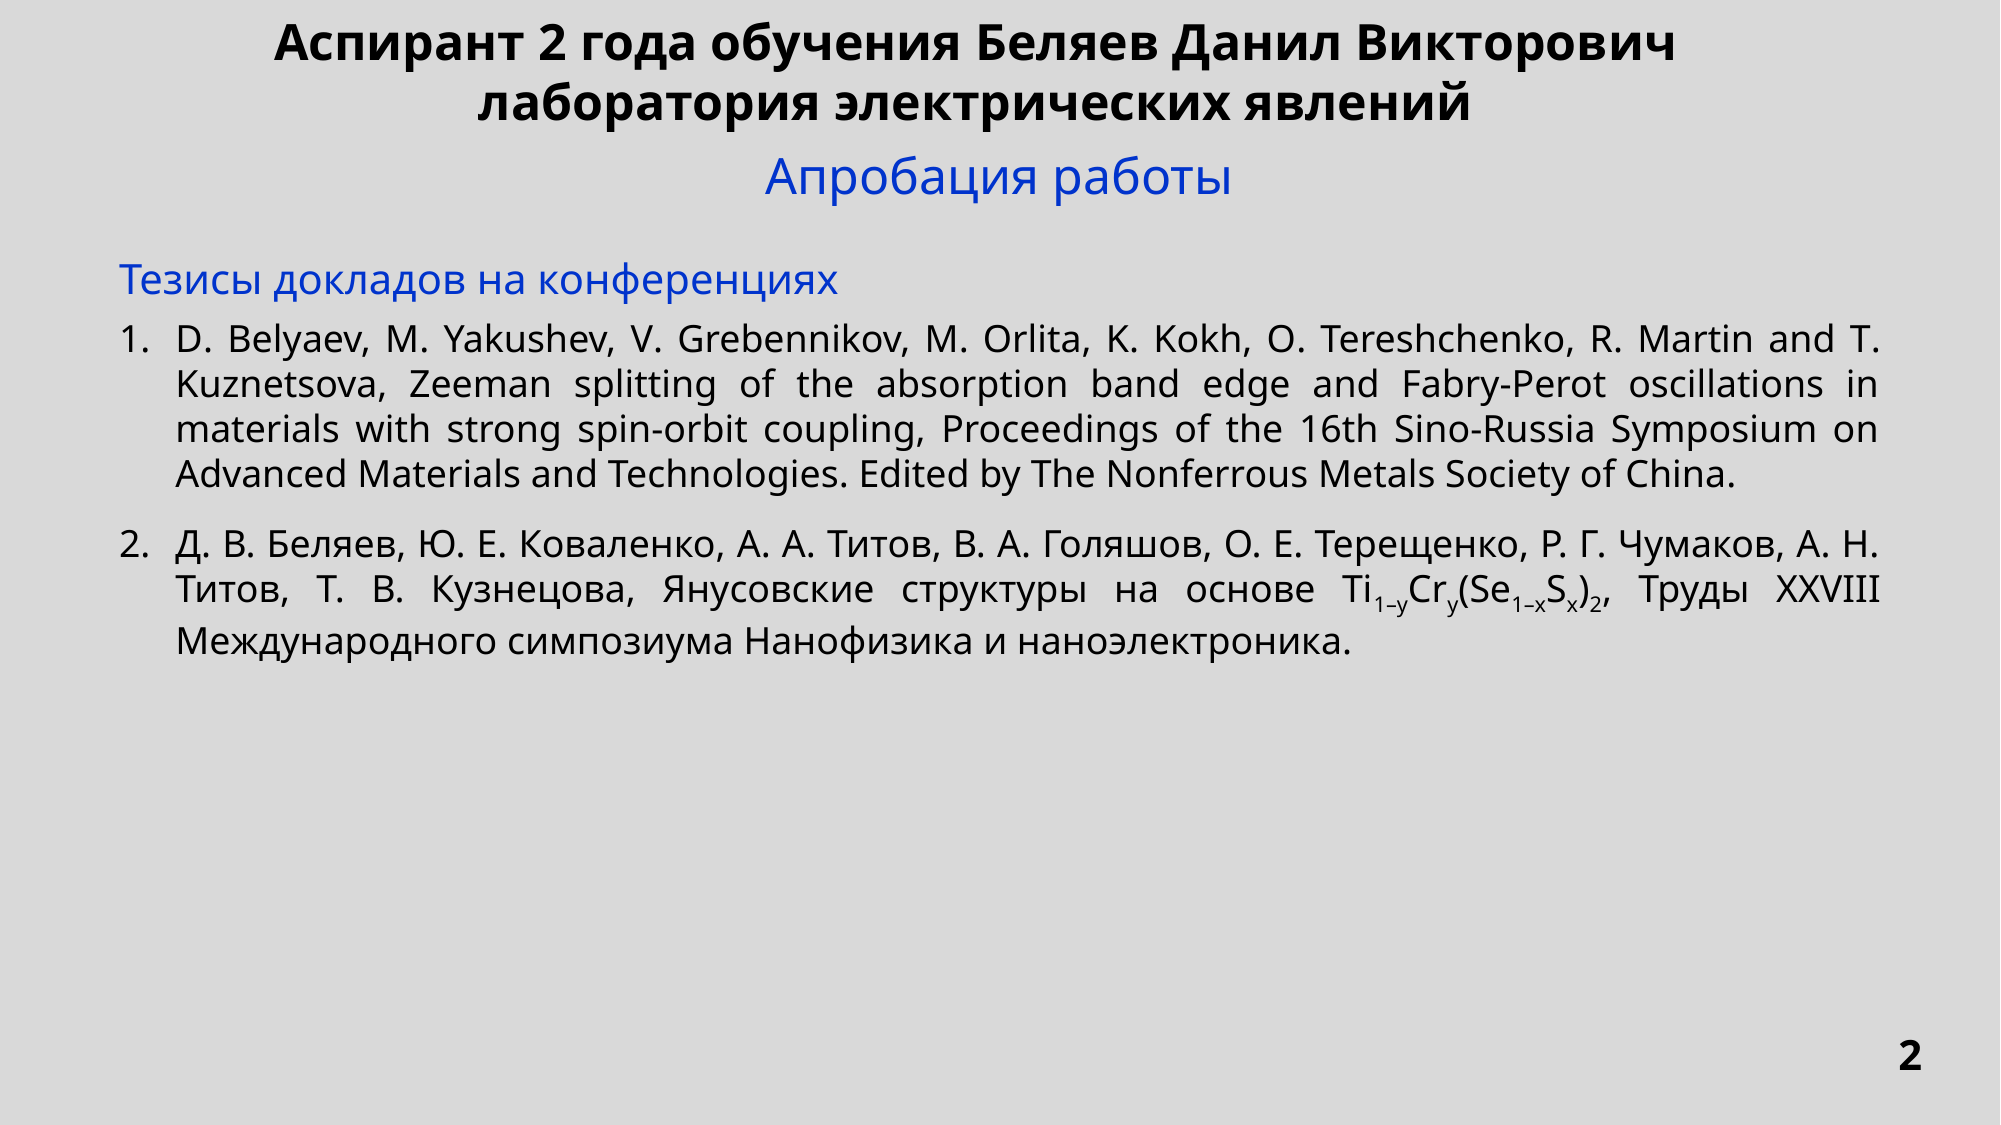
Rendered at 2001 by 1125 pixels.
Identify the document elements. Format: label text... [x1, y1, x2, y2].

text_box Апробация работы [474, 137, 1525, 208]
title Аспирант 2 года обучения Беляев Данил Викторович лаборатория электрических явлений [184, 17, 1768, 124]
text_box Тезисы докладов на конференциях D. Belyaev, M. Yakushev, V. Grebennikov, M. Orlita, K. Kokh, O. Tereshchenko, R. Martin and T. Kuznetsova, Zeeman splitting of the absorption band edge and Fabry-Perot oscillations in materials with strong spin-orbit coupling, Proceedings of the 16th Sino-Russia Symposium on Advanced Materials and Technologies. Edited by The Nonferrous Metals Society of China. Д. В. Беляев, Ю. Е. Коваленко, А. А. Титов, В. А. Голяшов, О. Е. Терещенко, Р. Г. Чумаков, А. Н. Титов, Т. В. Кузнецова, Янусовские структуры на основе Ti1–yCry(Se1–xSx)2, Труды XXVIII Международного симпозиума Нанофизика и наноэлектроника. [104, 245, 1896, 740]
slide_number 2 [1863, 1020, 1938, 1100]
